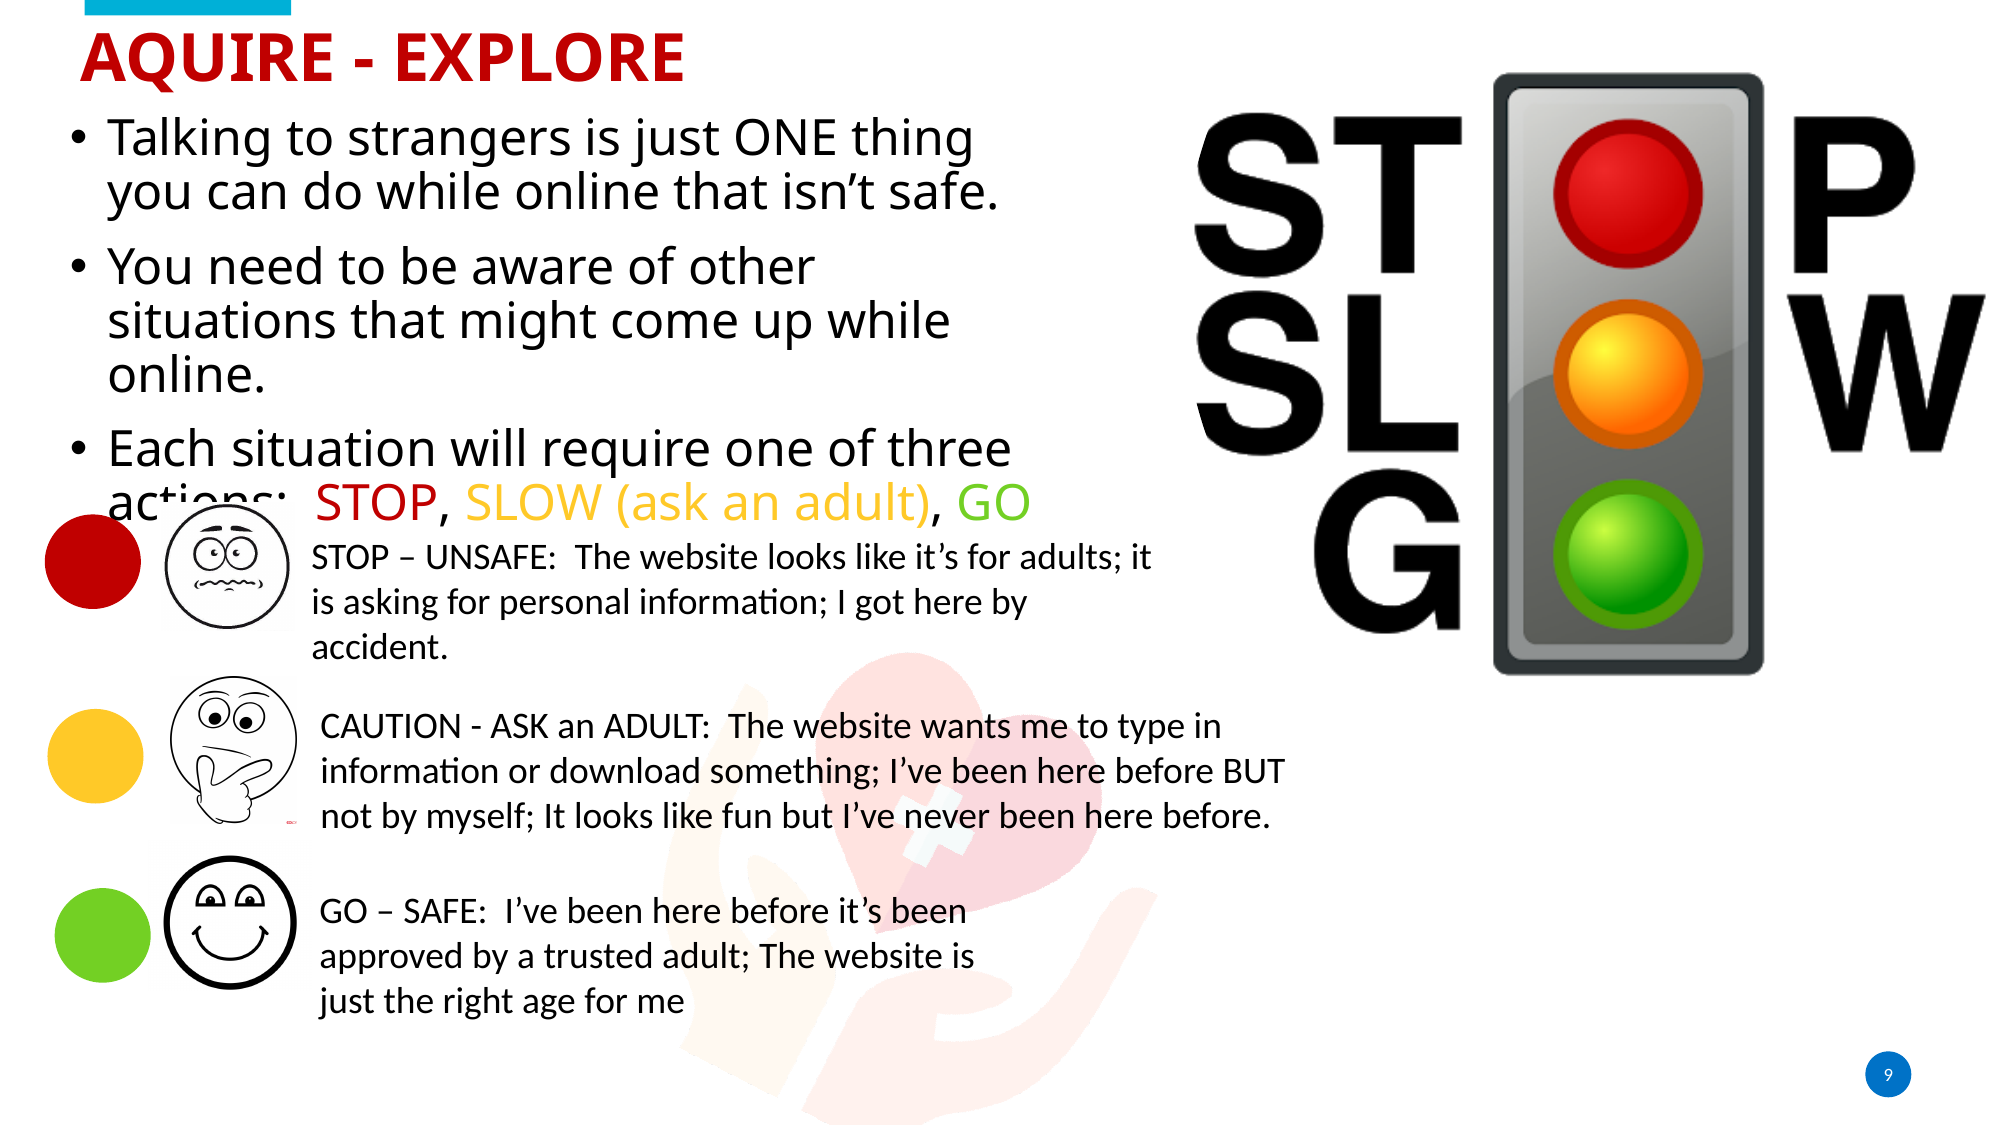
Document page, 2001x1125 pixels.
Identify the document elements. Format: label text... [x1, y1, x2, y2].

title AQUIRE - EXPLORE [80, 0, 891, 125]
text_box CAUTION - ASK an ADULT: The website wants me to type in information or download something; I’ve been here before BUT not by myself; It looks like fun but I’ve never been here before. [305, 694, 1346, 844]
text_box [53, 887, 148, 984]
picture [170, 676, 297, 824]
text_box [43, 513, 142, 611]
picture [161, 502, 295, 631]
text_box [46, 707, 145, 805]
picture [1181, 0, 2000, 750]
picture [148, 840, 312, 991]
list Talking to strangers is just ONE thing you can do while online that isn’t safe. You need to be aware of other situations that might come up while online. Each situation will require one of three actions: STOP, SLOW (ask an adult), GO [69, 112, 1057, 476]
slide_number 9 [1864, 1059, 1913, 1090]
text_box GO – SAFE: I’ve been here before it’s been approved by a trusted adult; The website is just the right age for me [304, 878, 1023, 1029]
text_box STOP – UNSAFE: The website looks like it’s for adults; it is asking for personal information; I got here by accident. [296, 524, 1181, 674]
